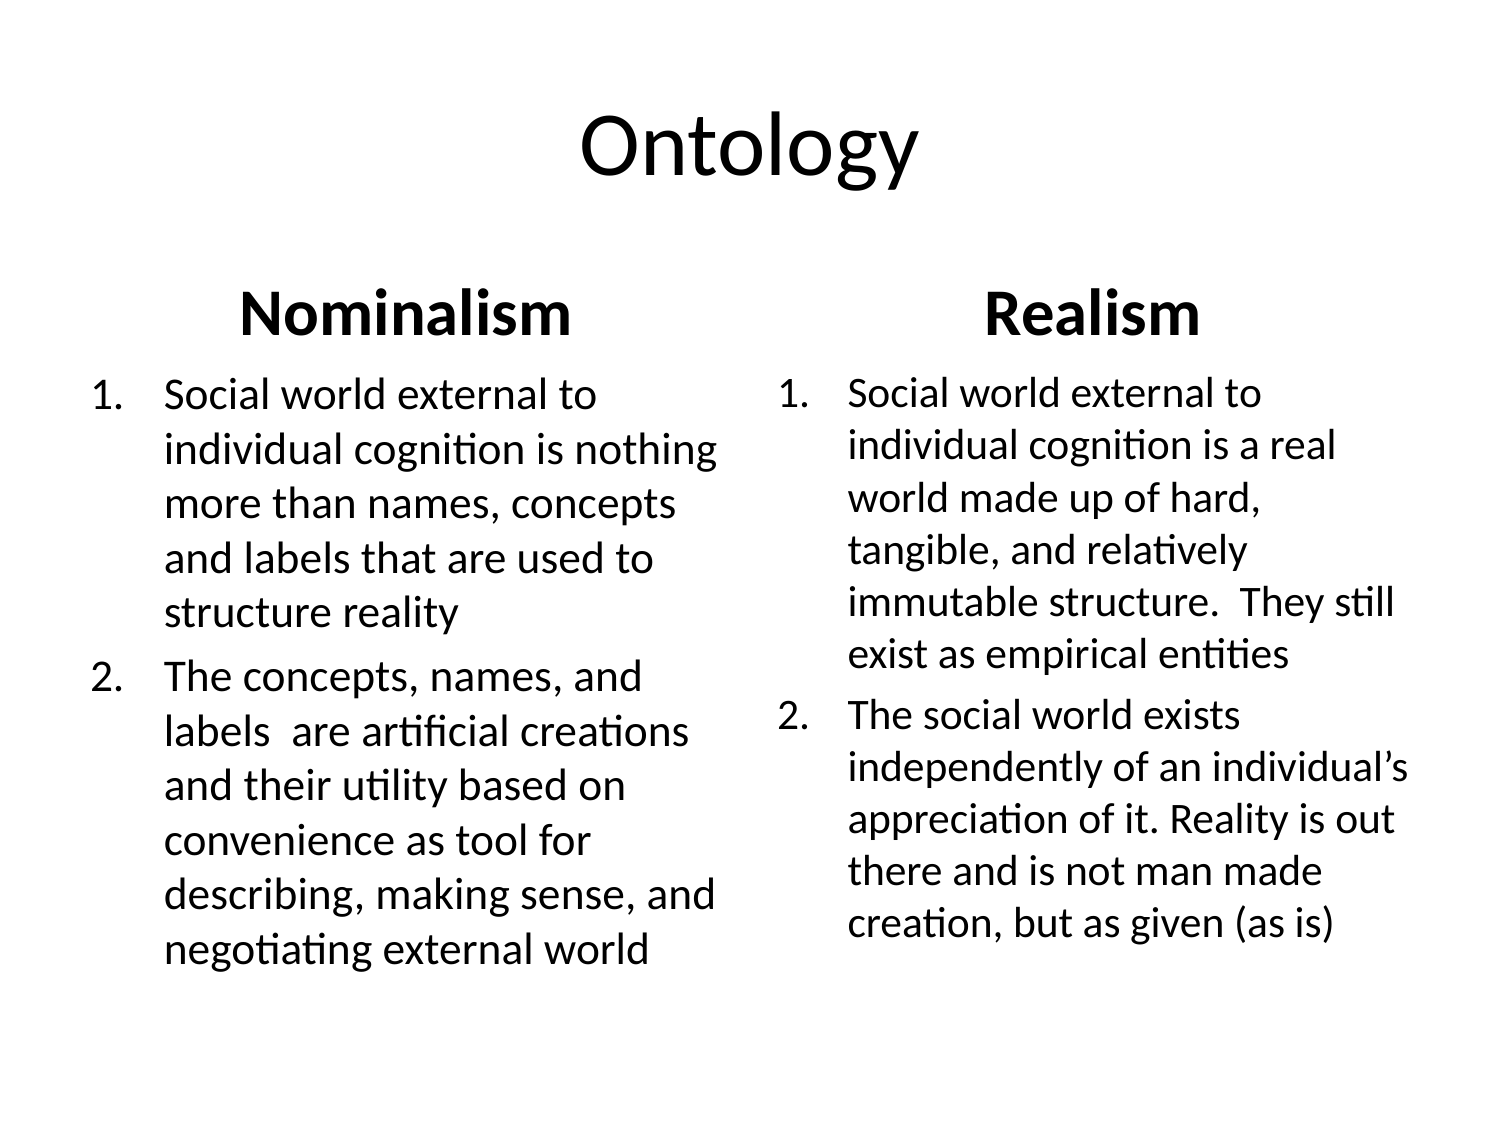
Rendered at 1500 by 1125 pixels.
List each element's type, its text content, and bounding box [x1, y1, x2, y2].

list Nominalism [75, 251, 738, 356]
list Social world external to individual cognition is nothing more than names, concepts and labels that are used to structure reality The concepts, names, and labels are artificial creations and their utility based on convenience as tool for describing, making sense, and negotiating external world [75, 356, 738, 1005]
title Ontology [75, 45, 1425, 233]
list Social world external to individual cognition is a real world made up of hard, tangible, and relatively immutable structure. They still exist as empirical entities The social world exists independently of an individual’s appreciation of it. Reality is out there and is not man made creation, but as given (as is) [761, 356, 1425, 1005]
list Realism [761, 251, 1425, 356]
